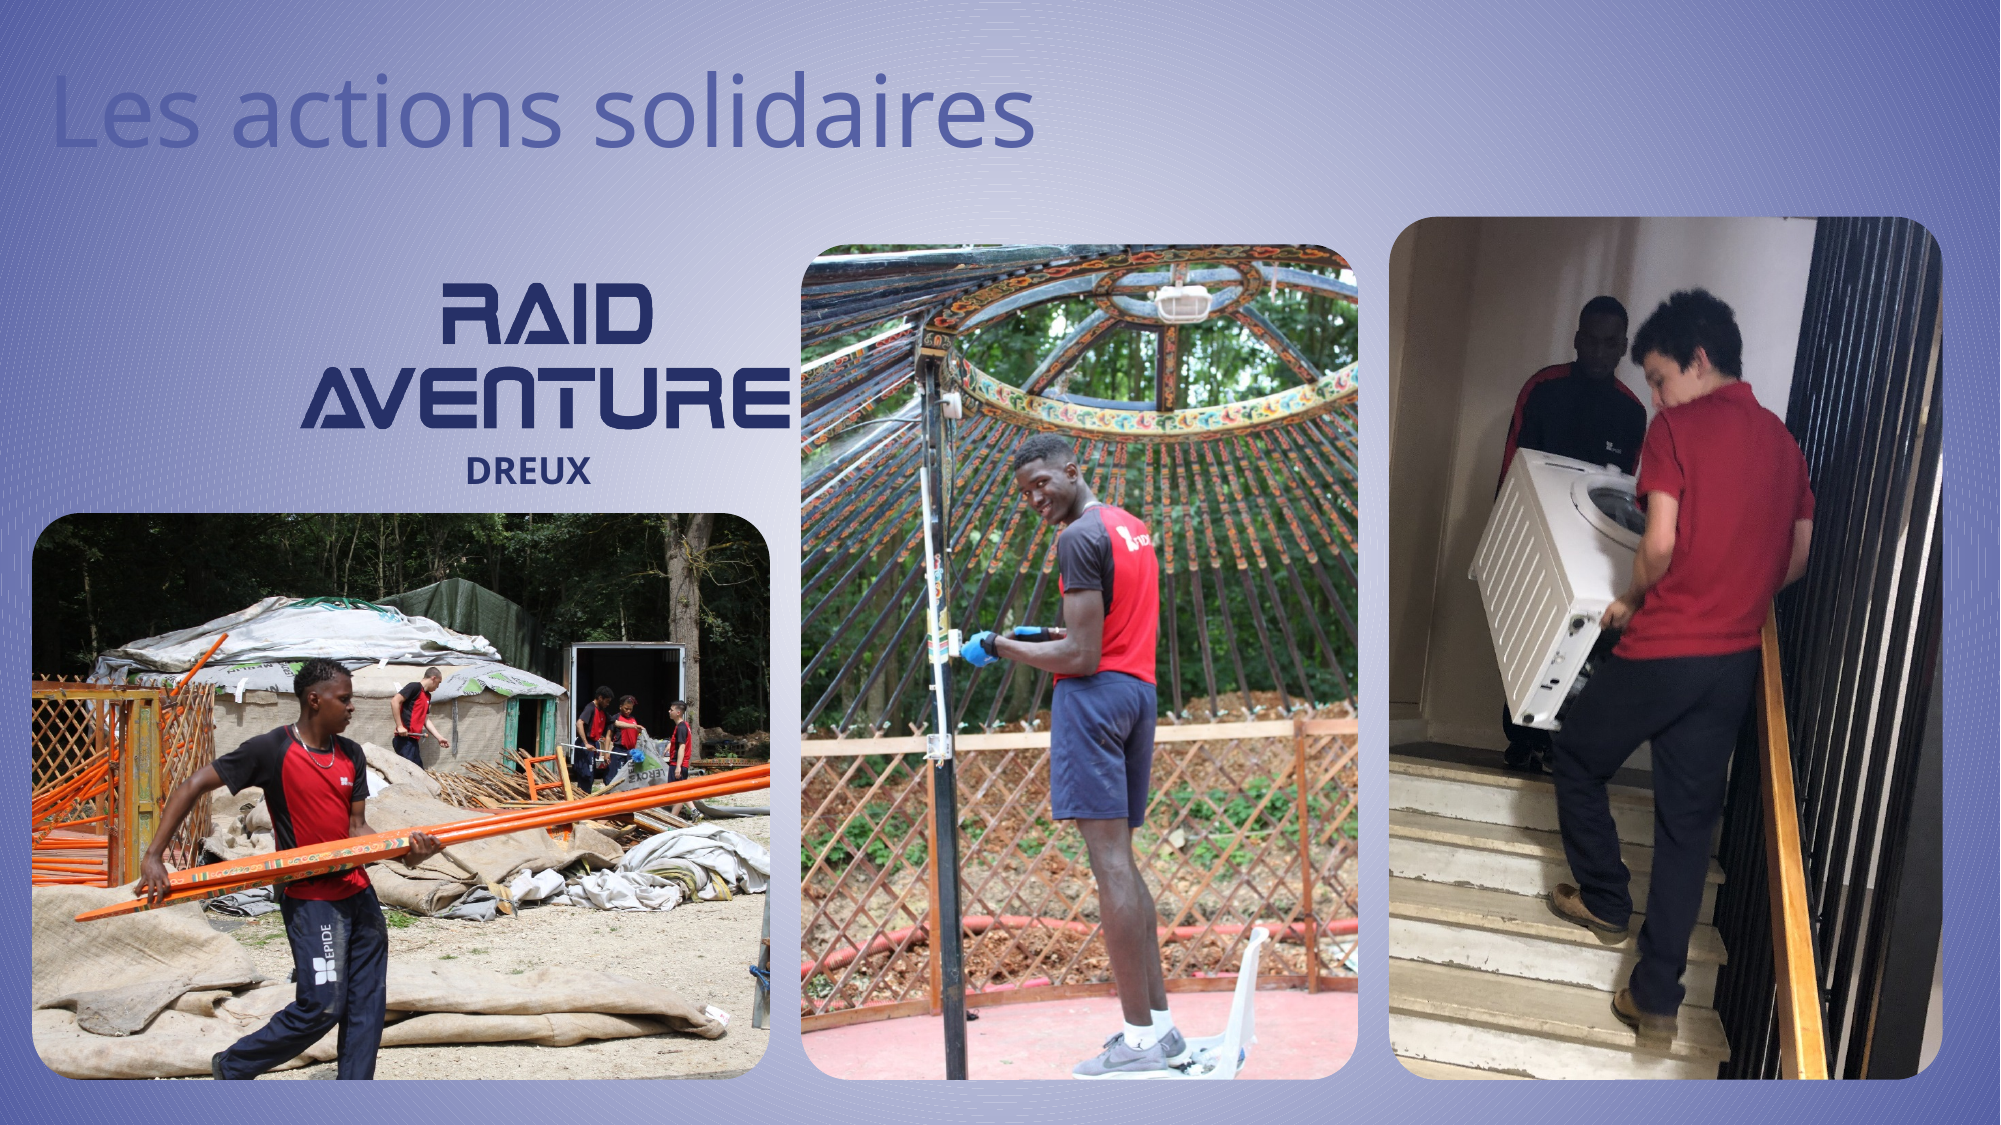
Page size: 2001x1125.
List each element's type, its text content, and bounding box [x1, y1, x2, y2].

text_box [288, 267, 802, 514]
title Les actions solidaires [32, 48, 1758, 183]
picture [1389, 216, 1943, 1080]
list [32, 513, 770, 1080]
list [801, 244, 1358, 1080]
